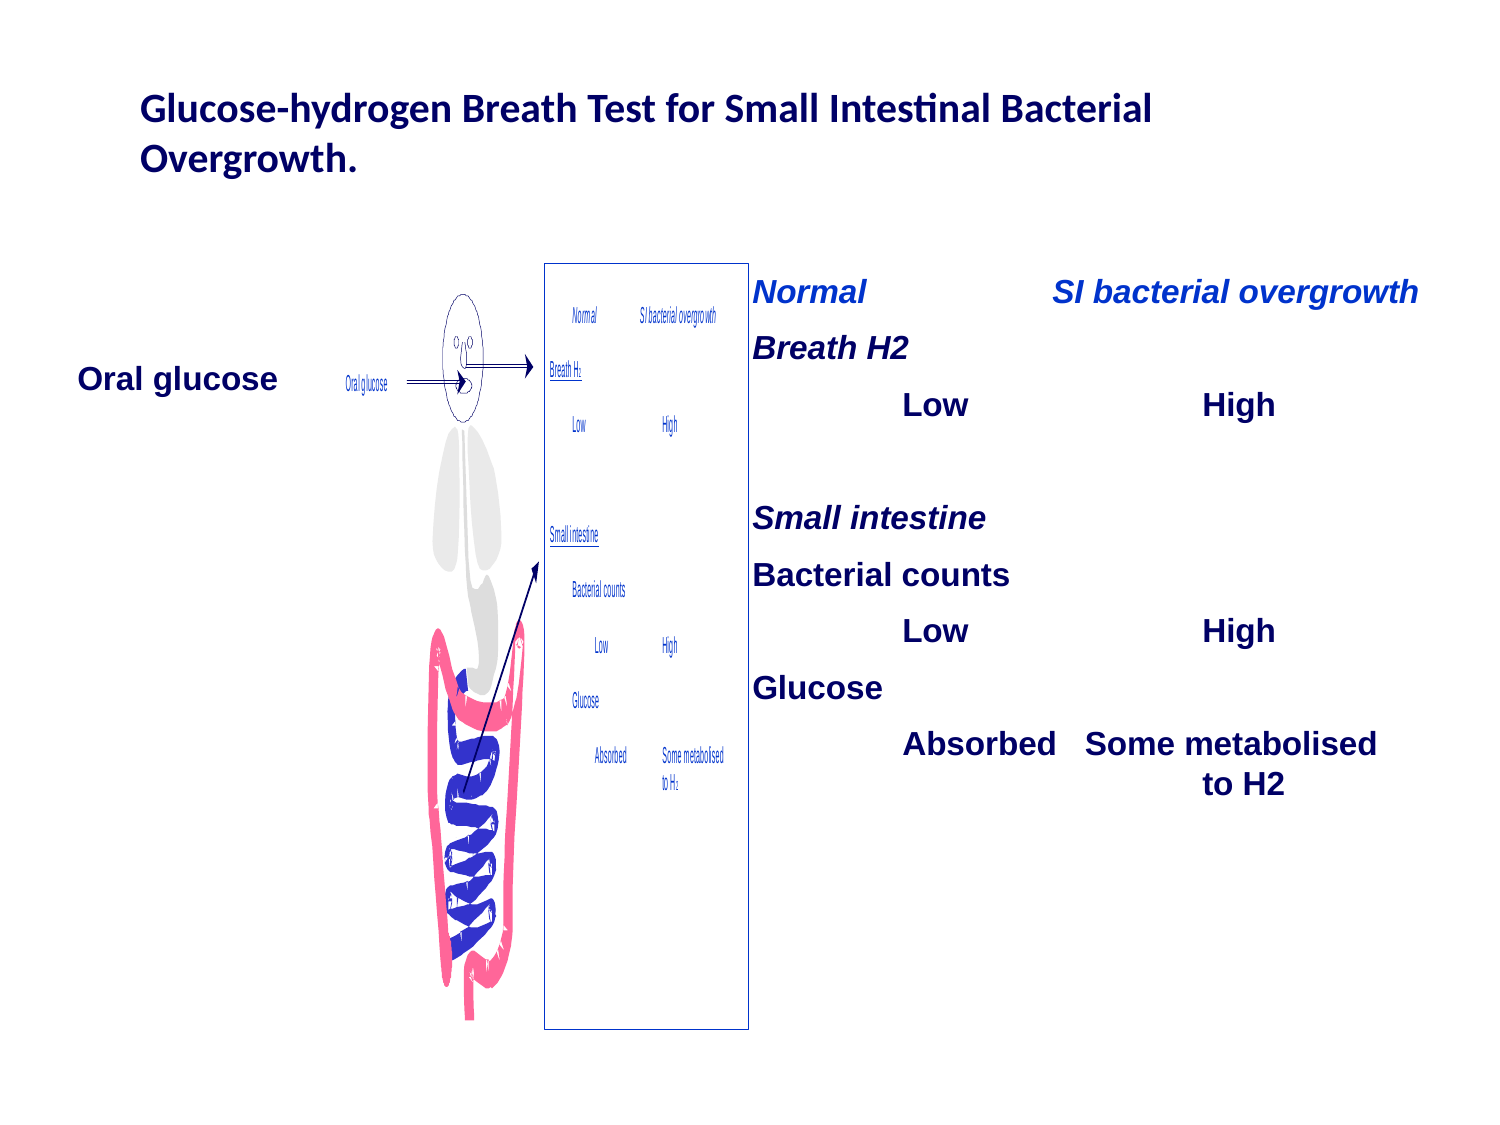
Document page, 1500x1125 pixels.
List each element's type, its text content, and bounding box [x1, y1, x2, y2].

text_box Oral glucose [62, 349, 319, 405]
text_box Normal SI bacterial overgrowth Breath H2 Low High Small intestine Bacterial counts Low High Glucose Absorbed Some metabolised to H2 [766, 262, 1450, 810]
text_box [324, 247, 763, 1050]
title Glucose-hydrogen Breath Test for Small Intestinal Bacterial Overgrowth. [125, 62, 1303, 200]
